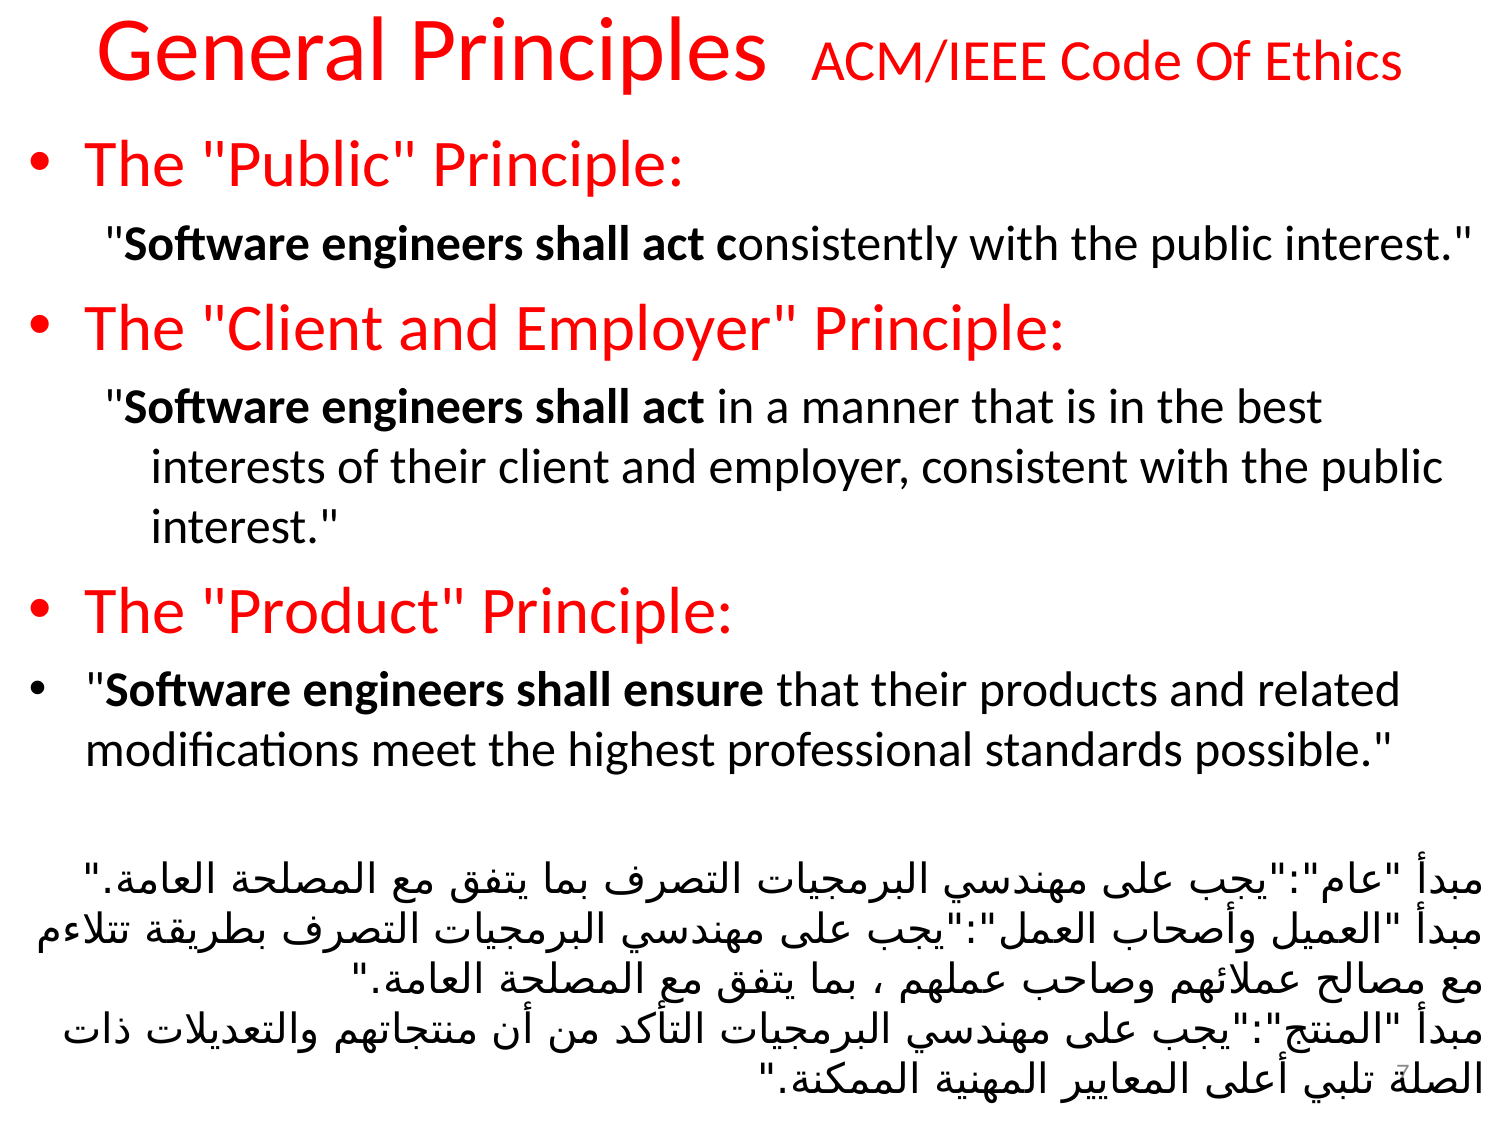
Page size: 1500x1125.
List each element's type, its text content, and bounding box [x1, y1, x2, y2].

list The "Public" Principle: "Software engineers shall act consistently with the public interest." The "Client and Employer" Principle: "Software engineers shall act in a manner that is in the best interests of their client and employer, consistent with the public interest." The "Product" Principle: "Software engineers shall ensure that their products and related modifications meet the highest professional standards possible." [13, 112, 1489, 844]
title General Principles ACM/IEEE Code Of Ethics [0, 0, 1500, 138]
text_box مبدأ "عام":"يجب على مهندسي البرمجيات التصرف بما يتفق مع المصلحة العامة." مبدأ "العميل وأصحاب العمل":"يجب على مهندسي البرمجيات التصرف بطريقة تتلاءم مع مصالح عملائهم وصاحب عملهم ، بما يتفق مع المصلحة العامة." مبدأ "المنتج":"يجب على مهندسي البرمجيات التأكد من أن منتجاتهم والتعديلات ذات الصلة تلبي أعلى المعايير المهنية الممكنة." [2, 844, 1500, 1110]
